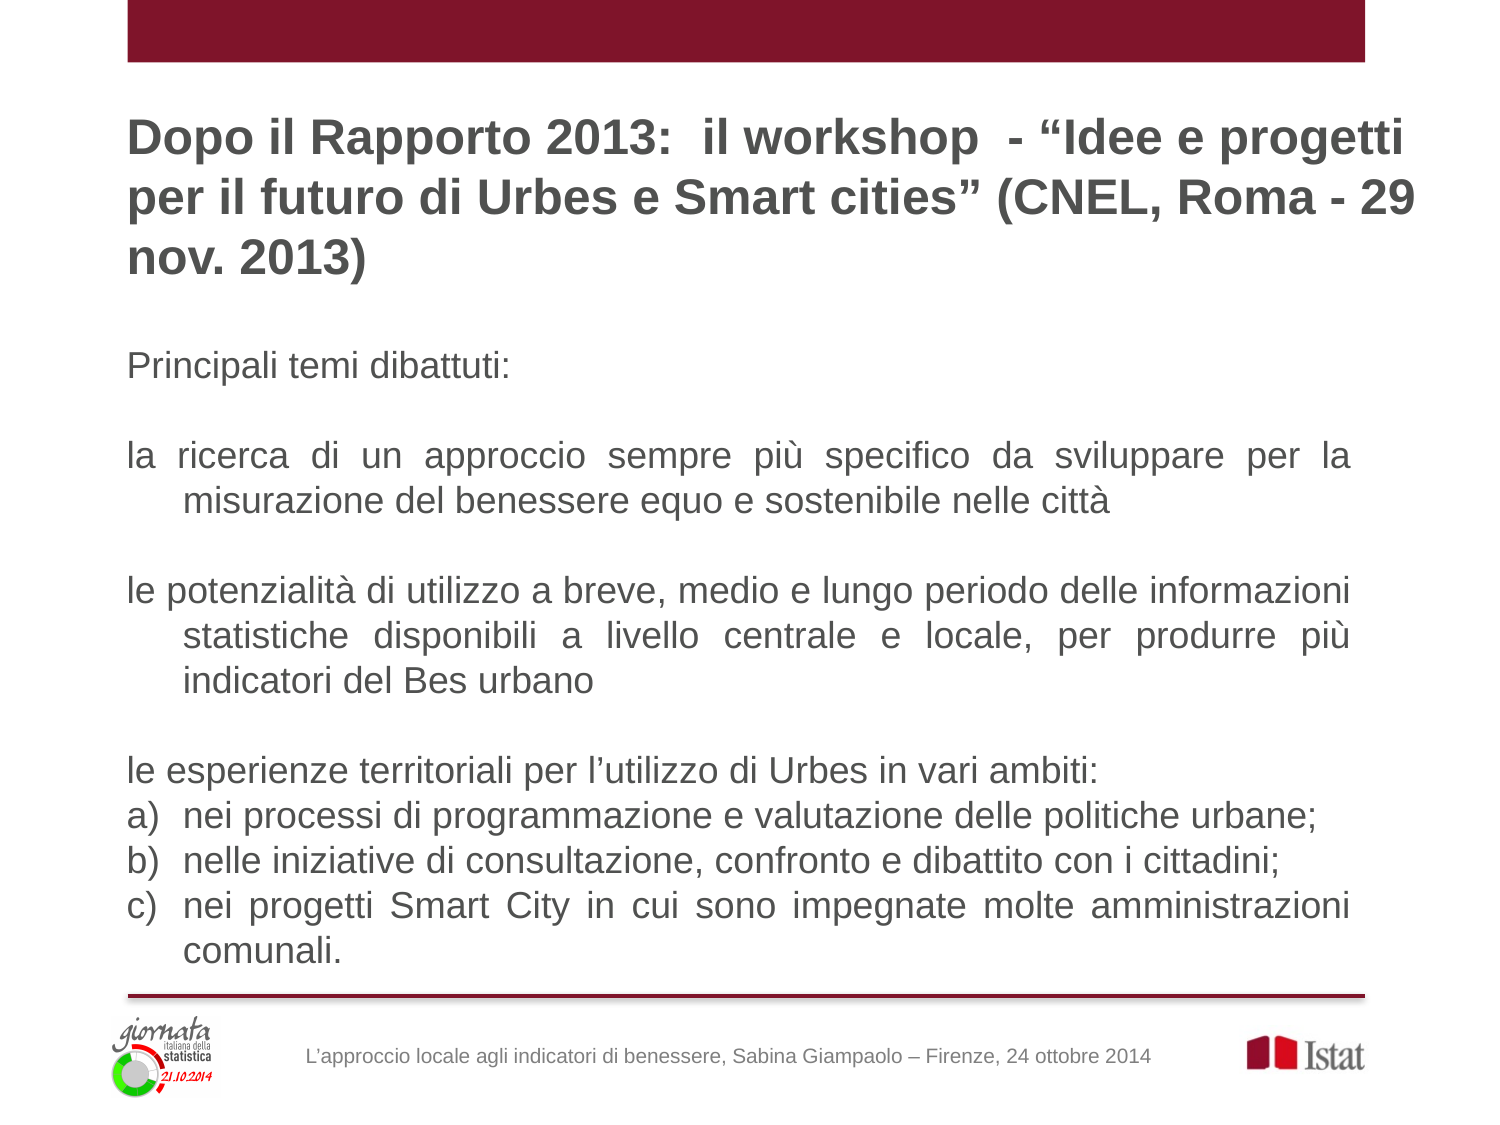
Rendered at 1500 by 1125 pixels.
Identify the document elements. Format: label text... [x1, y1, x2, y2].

text_box Principali temi dibattuti: la ricerca di un approccio sempre più specifico da sviluppare per la misurazione del benessere equo e sostenibile nelle città le potenzialità di utilizzo a breve, medio e lungo periodo delle informazioni statistiche disponibili a livello centrale e locale, per produrre più indicatori del Bes urbano le esperienze territoriali per l’utilizzo di Urbes in vari ambiti: nei processi di programmazione e valutazione delle politiche urbane; nelle iniziative di consultazione, confronto e dibattito con i cittadini; nei progetti Smart City in cui sono impegnate molte amministrazioni comunali. [111, 333, 1366, 979]
picture [1239, 1025, 1373, 1081]
text_box L’approccio locale agli indicatori di benessere, Sabina Giampaolo – Firenze, 24 ottobre 2014 [290, 1035, 1206, 1076]
picture [111, 1015, 221, 1098]
text_box Dopo il Rapporto 2013: il workshop - “Idee e progetti per il futuro di Urbes e Smart cities” (CNEL, Roma - 29 nov. 2013) [111, 97, 1454, 293]
